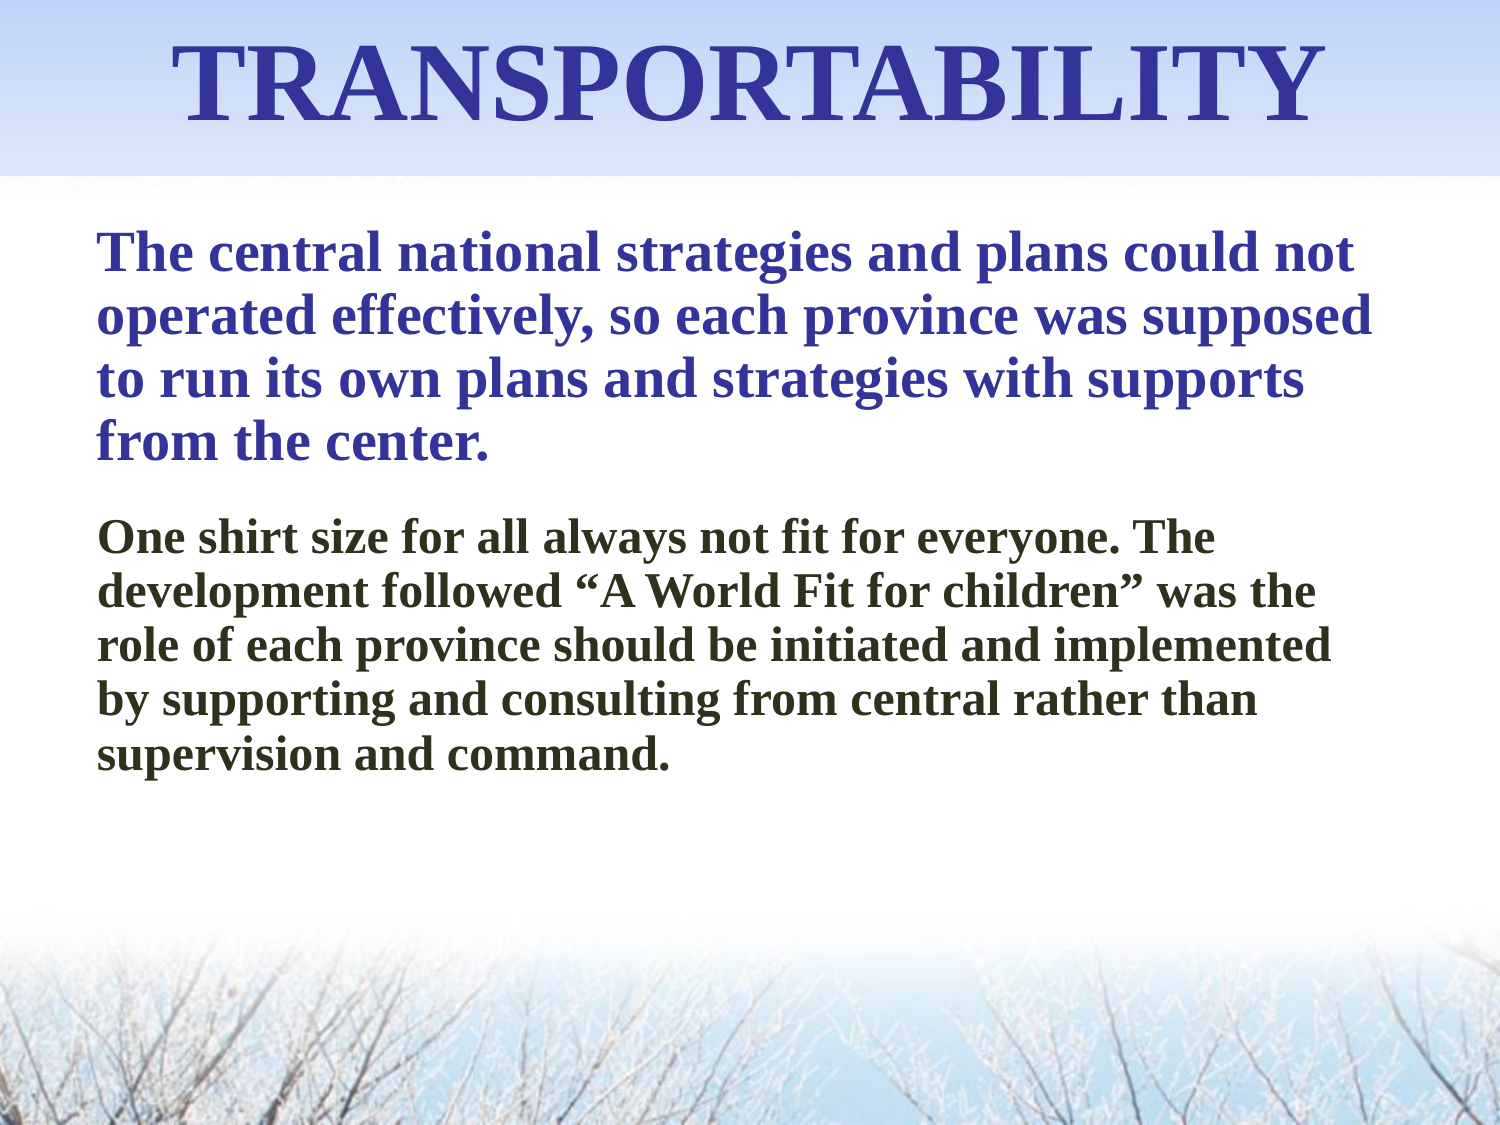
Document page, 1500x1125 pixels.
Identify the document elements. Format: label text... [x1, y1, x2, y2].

title transportability [0, 0, 1500, 177]
text_box The central national strategies and plans could not operated effectively, so each province was supposed to run its own plans and strategies with supports from the center. One shirt size for all always not fit for everyone. The development followed “A World Fit for children” was the role of each province should be initiated and implemented by supporting and consulting from central rather than supervision and command. [82, 213, 1407, 789]
picture [0, 177, 1500, 1125]
